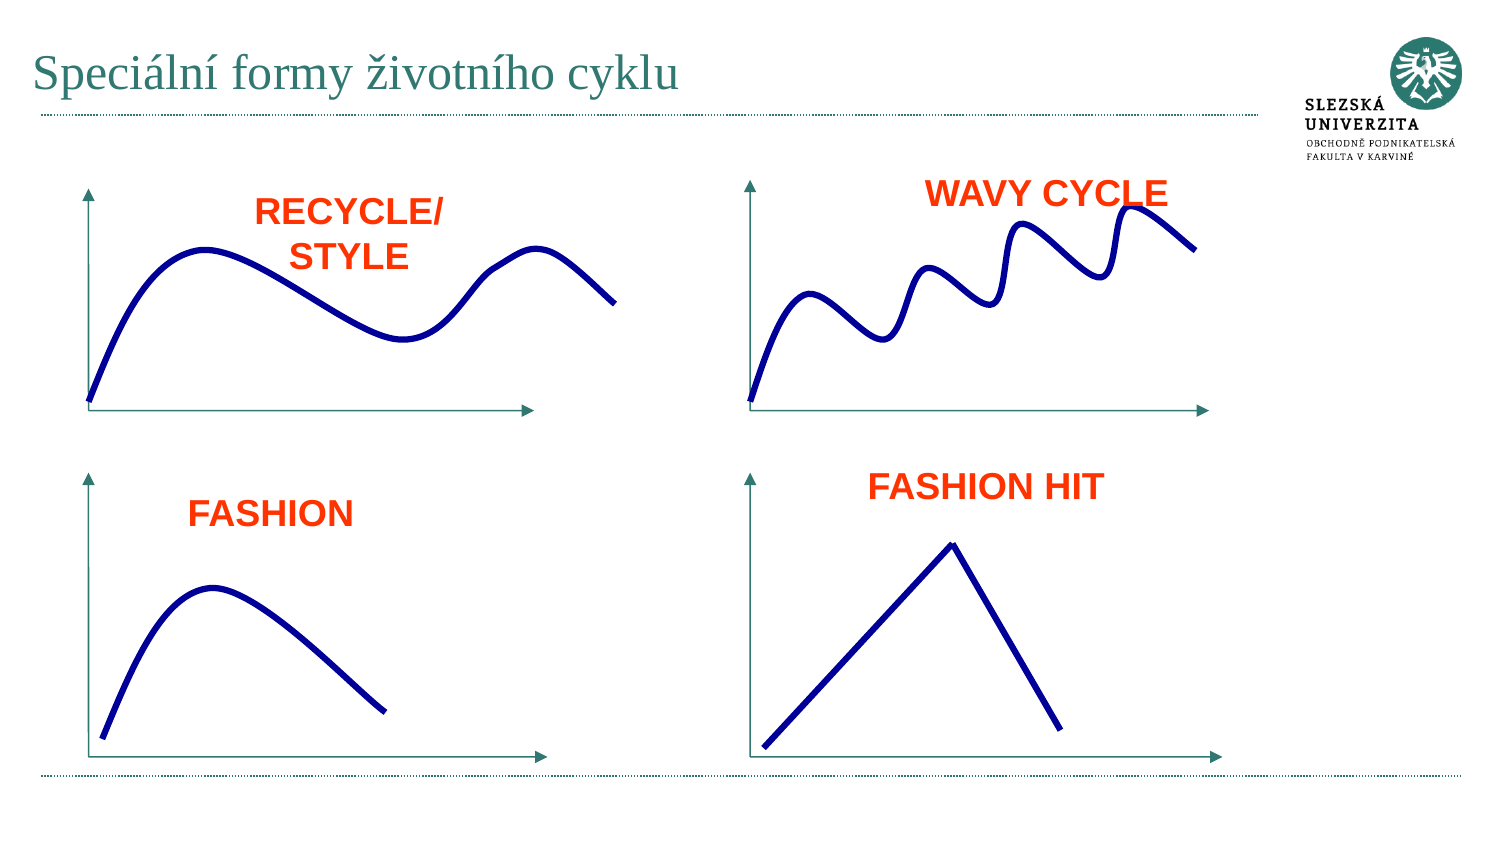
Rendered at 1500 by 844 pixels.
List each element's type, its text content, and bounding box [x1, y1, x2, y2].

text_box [88, 161, 1331, 758]
picture [1305, 37, 1462, 160]
title Speciální formy životního cyklu [17, 32, 1353, 116]
